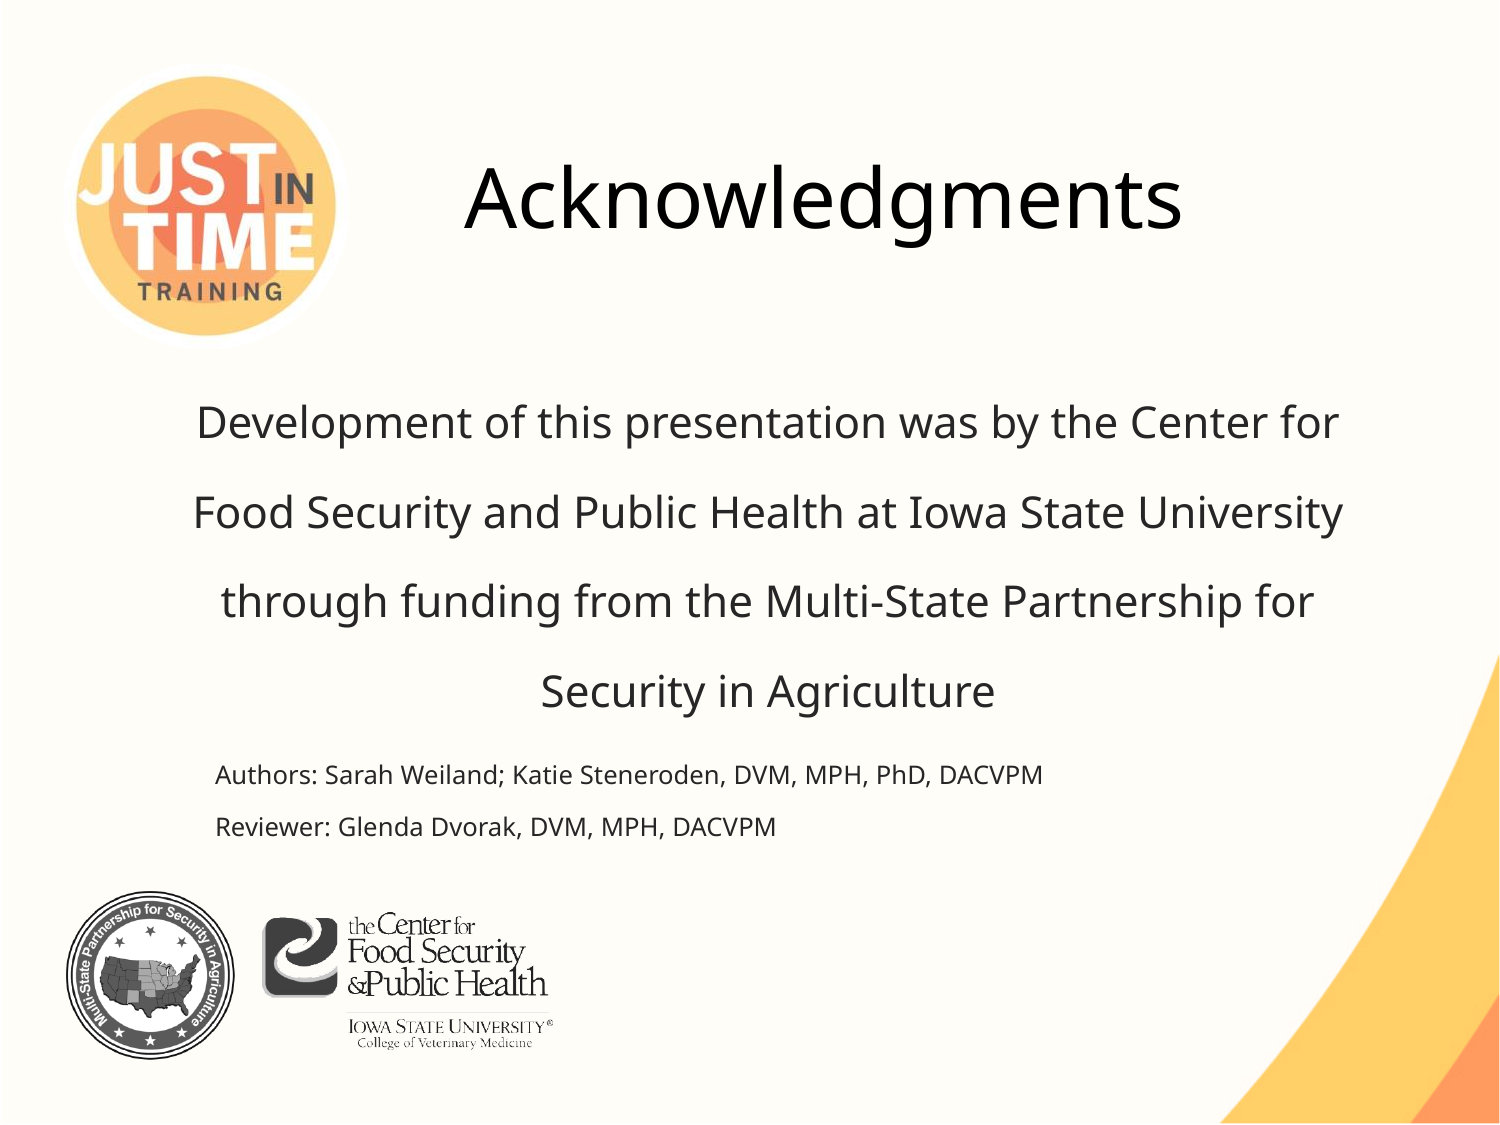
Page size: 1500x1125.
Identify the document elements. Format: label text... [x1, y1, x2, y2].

subtitle Development of this presentation was by the Center for Food Security and Public Health at Iowa State University through funding from the Multi-State Partnership for Security in Agriculture [174, 350, 1363, 725]
title Acknowledgments [187, 75, 1463, 317]
text_box Authors: Sarah Weiland; Katie Steneroden, DVM, MPH, PhD, DACVPM Reviewer: Glenda Dvorak, DVM, MPH, DACVPM [199, 712, 1388, 850]
picture [0, 0, 1500, 1125]
